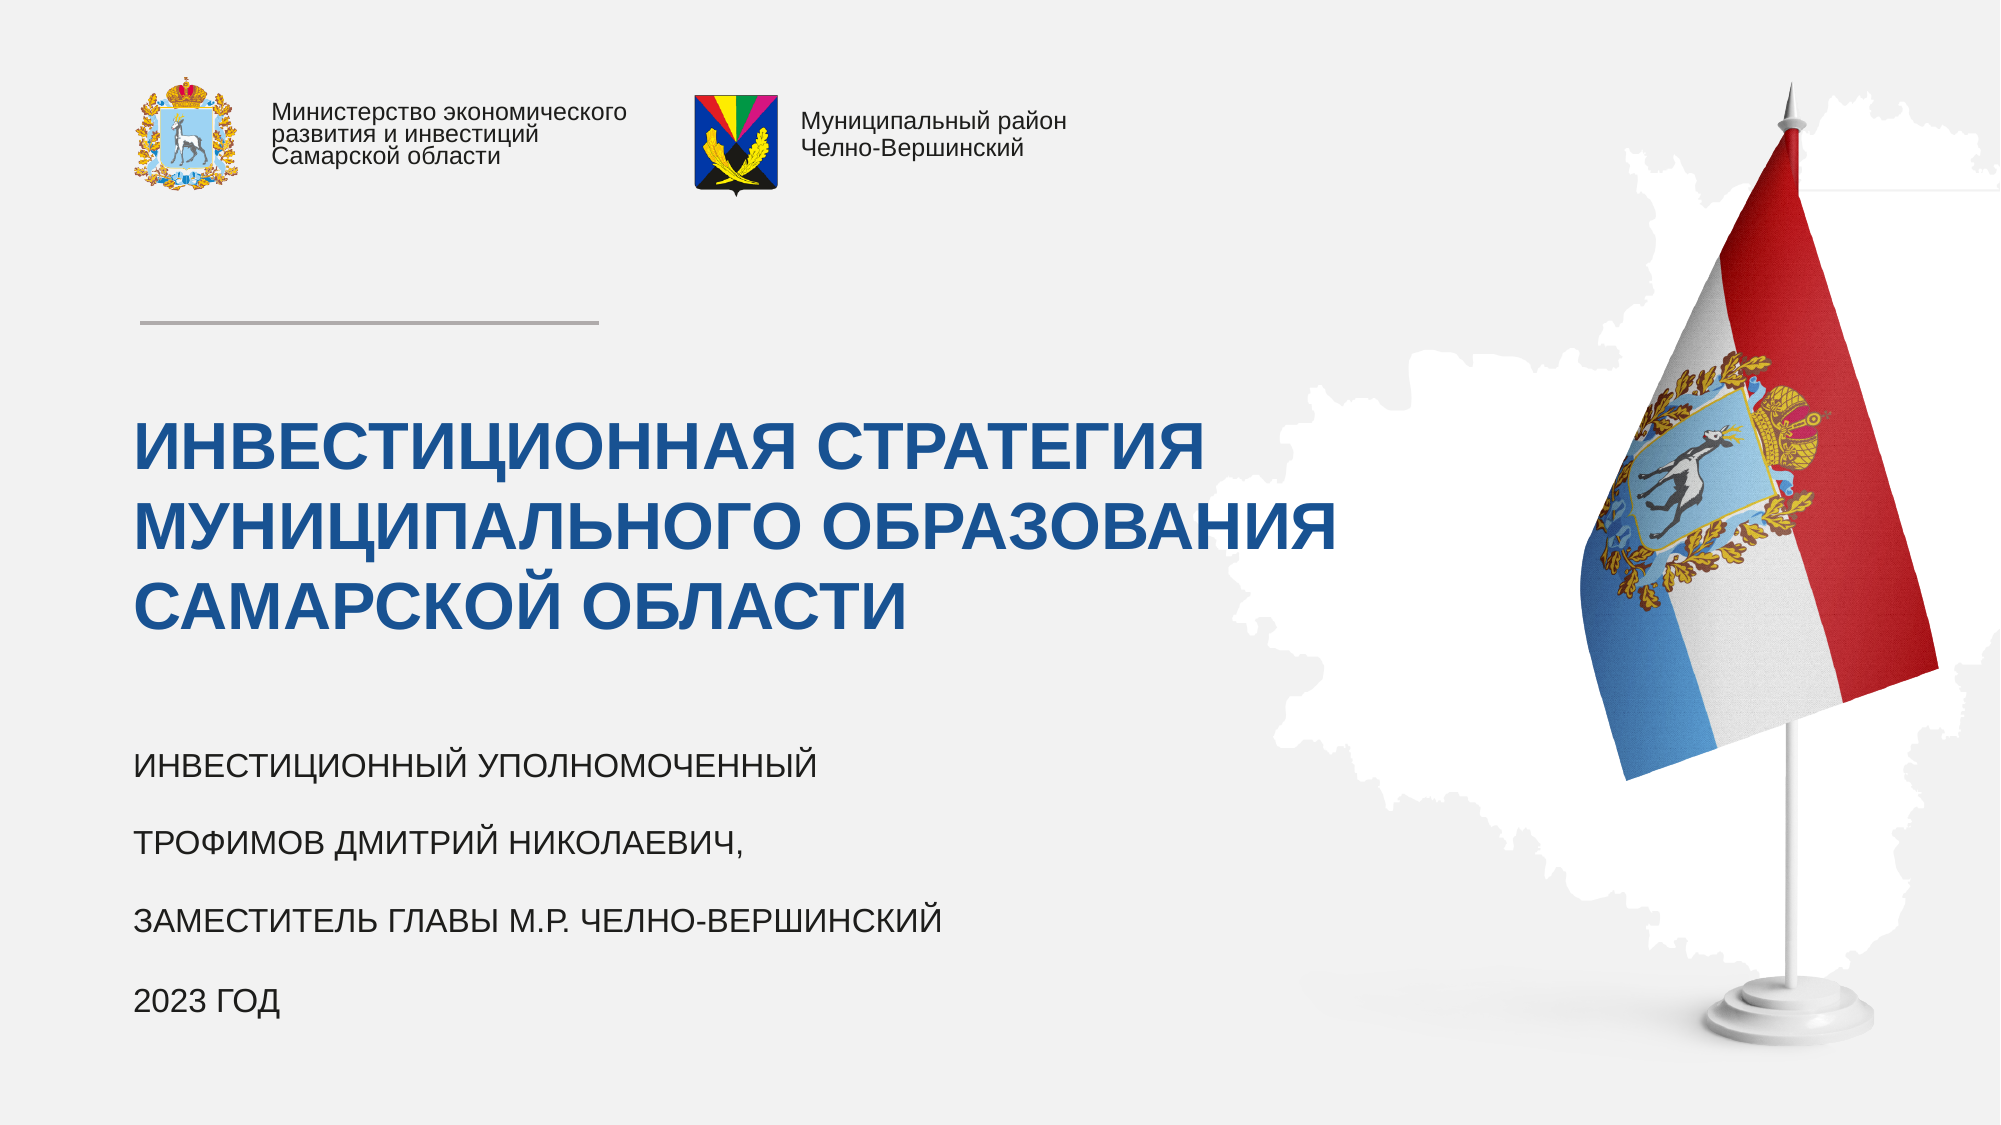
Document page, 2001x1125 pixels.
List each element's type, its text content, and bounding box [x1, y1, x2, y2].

text_box ИНВЕСТИЦИОННАЯ СТРАТЕГИЯ МУНИЦИПАЛЬНОГО ОБРАЗОВАНИЯ САМАРСКОЙ ОБЛАСТИ [131, 381, 1193, 643]
picture [681, 95, 791, 197]
text_box Министерство экономического развития и инвестиций Самарской области [269, 98, 674, 170]
text_box 2023 ГОД [131, 966, 1079, 1019]
text_box Муниципальный район Челно-Вершинский [798, 107, 1174, 161]
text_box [134, 77, 238, 191]
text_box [1193, 81, 2000, 1065]
text_box ИНВЕСТИЦИОННЫЙ УПОЛНОМОЧЕННЫЙ ТРОФИМОВ ДМИТРИЙ НИКОЛАЕВИЧ, ЗАМЕСТИТЕЛЬ ГЛАВЫ М.Р. ЧЕЛНО-ВЕРШИНСКИЙ [131, 706, 1079, 939]
